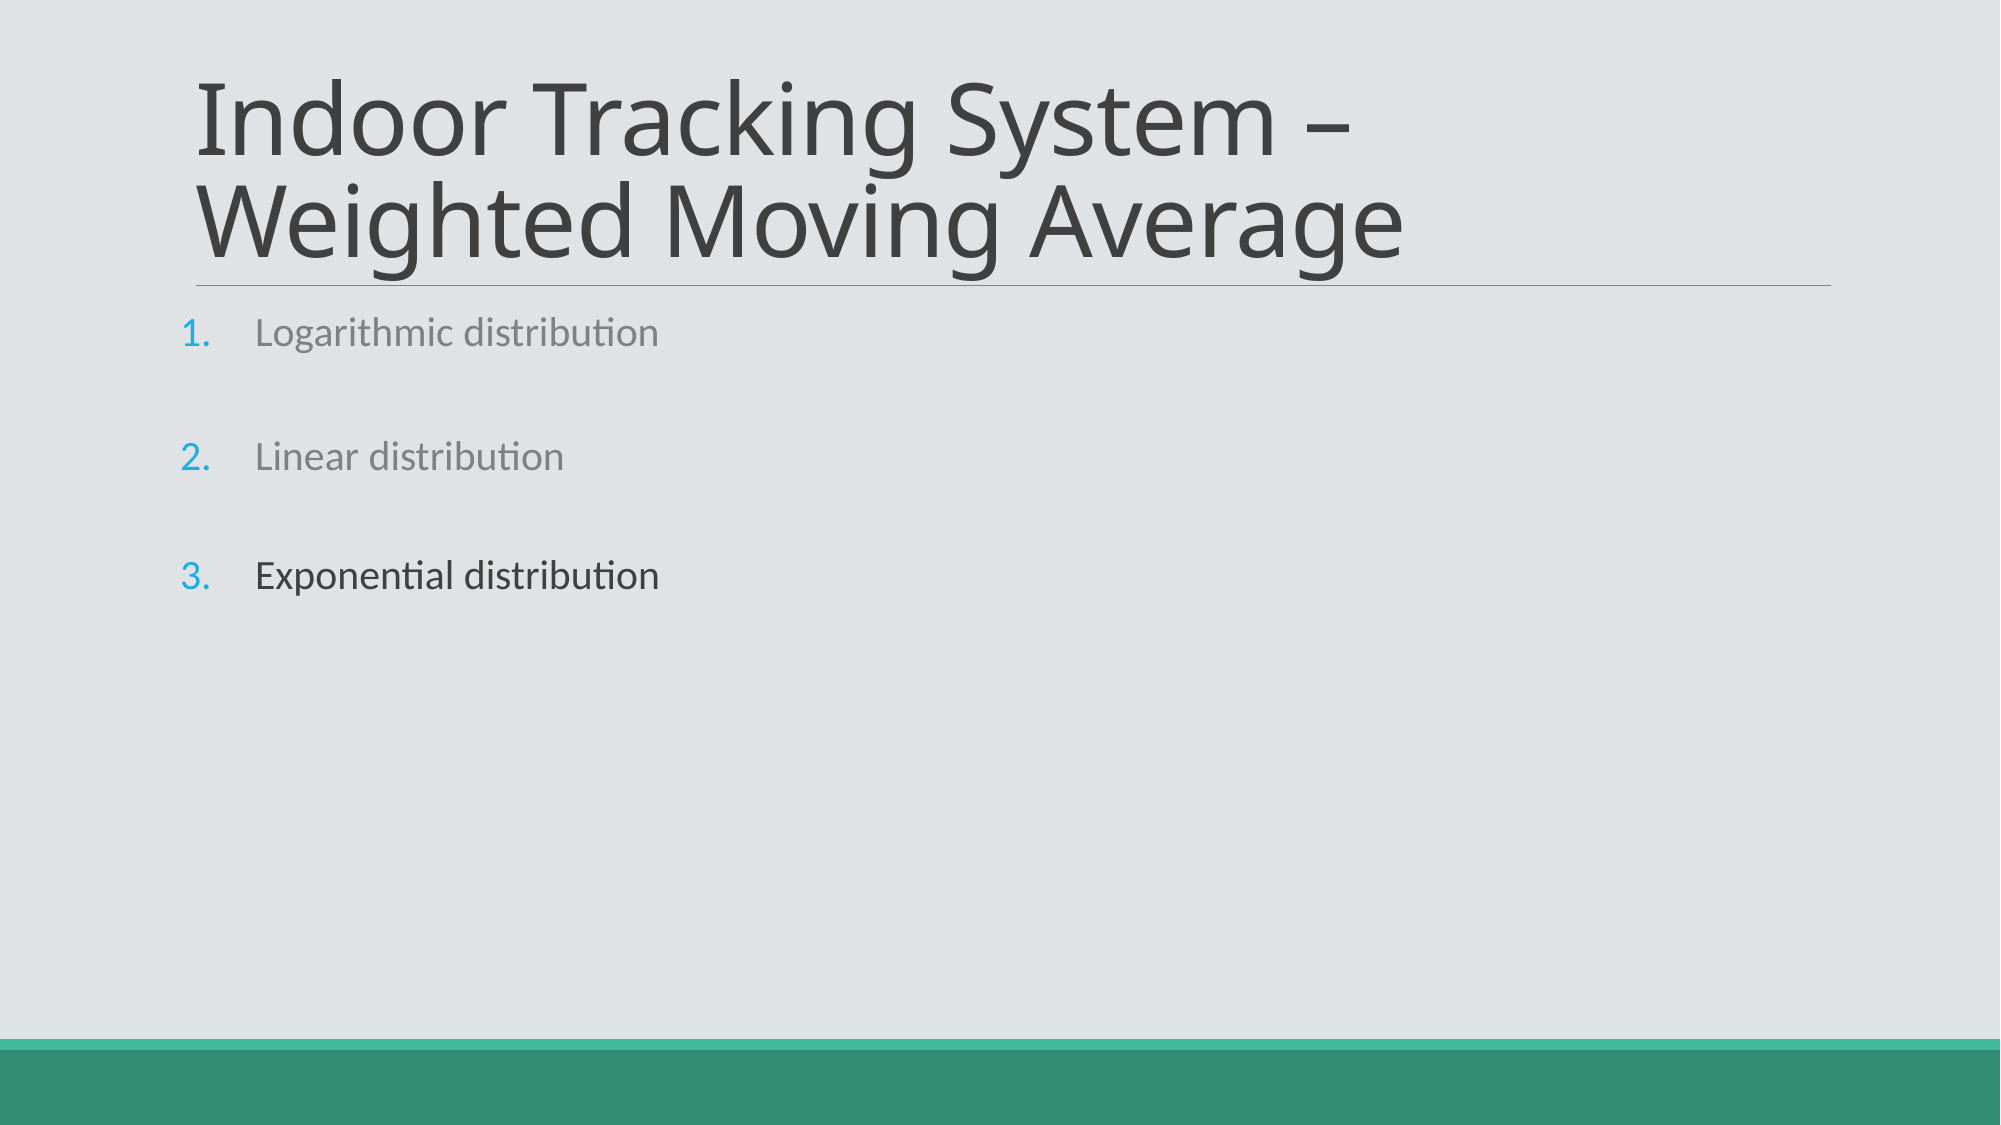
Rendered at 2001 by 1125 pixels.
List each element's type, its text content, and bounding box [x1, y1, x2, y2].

title Indoor Tracking System – Weighted Moving Average [180, 47, 1830, 285]
